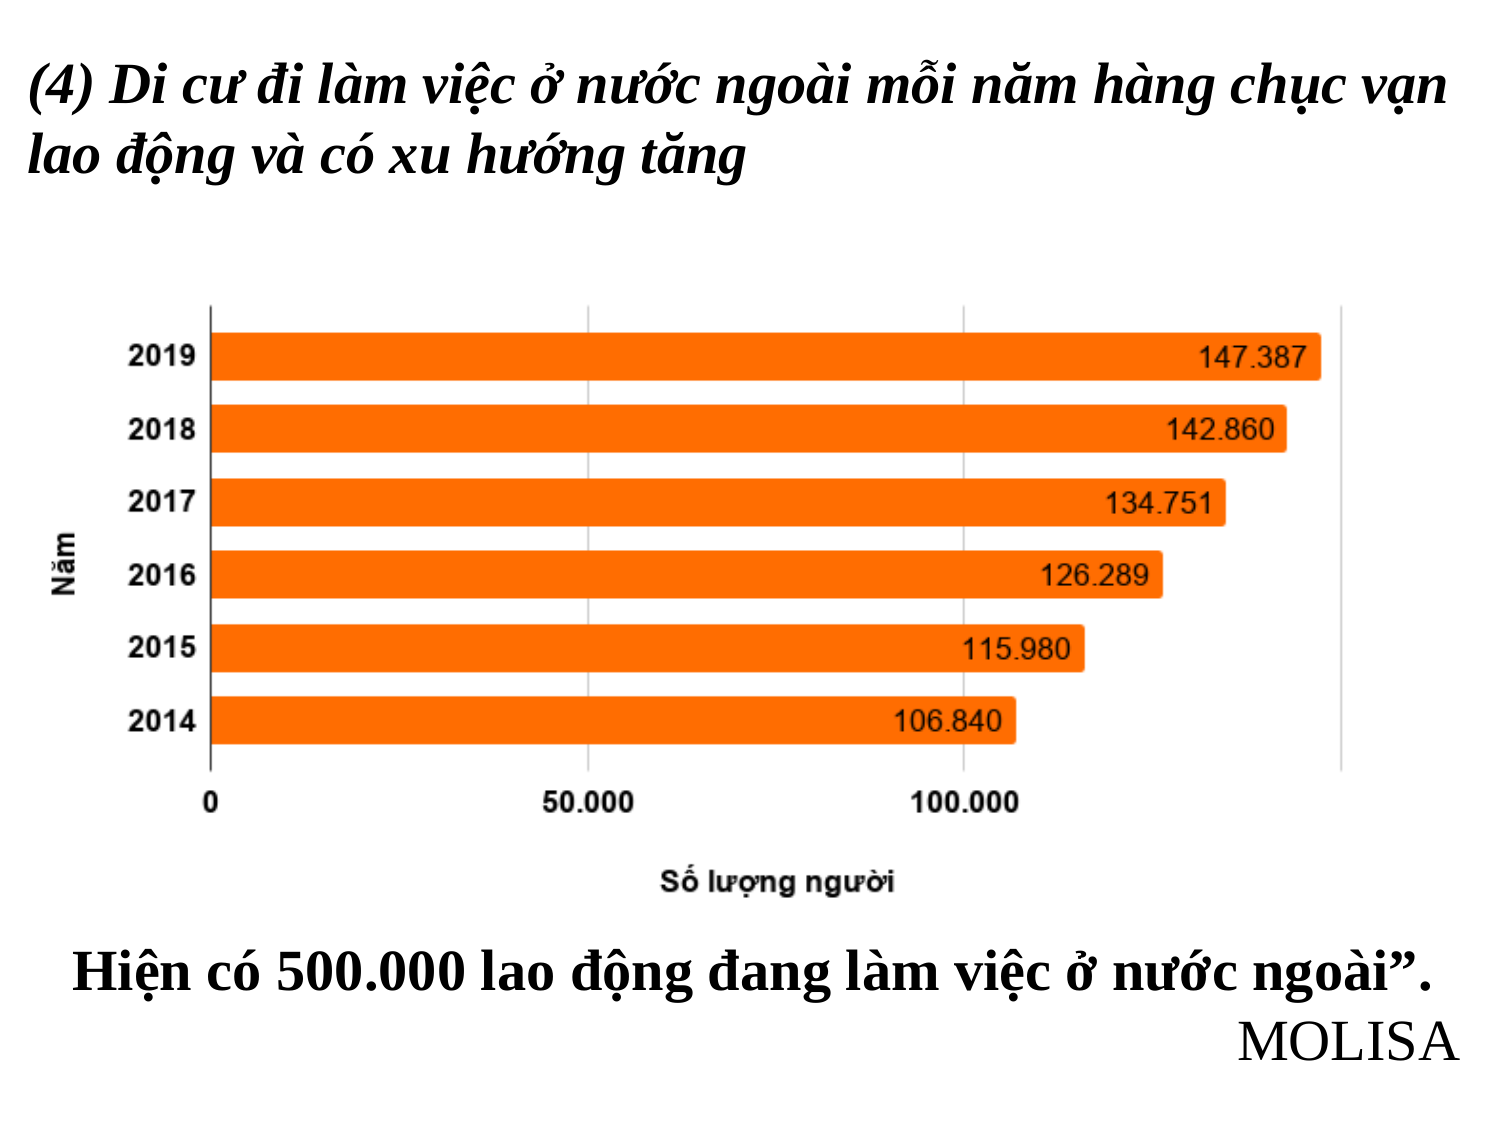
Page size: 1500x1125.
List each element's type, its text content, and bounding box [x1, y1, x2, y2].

picture [12, 274, 1376, 934]
text_box (4) Di cư đi làm việc ở nước ngoài mỗi năm hàng chục vạn lao động và có xu hướng tăng [12, 37, 1500, 193]
text_box Hiện có 500.000 lao động đang làm việc ở nước ngoài”. MOLISA [0, 924, 1475, 1080]
